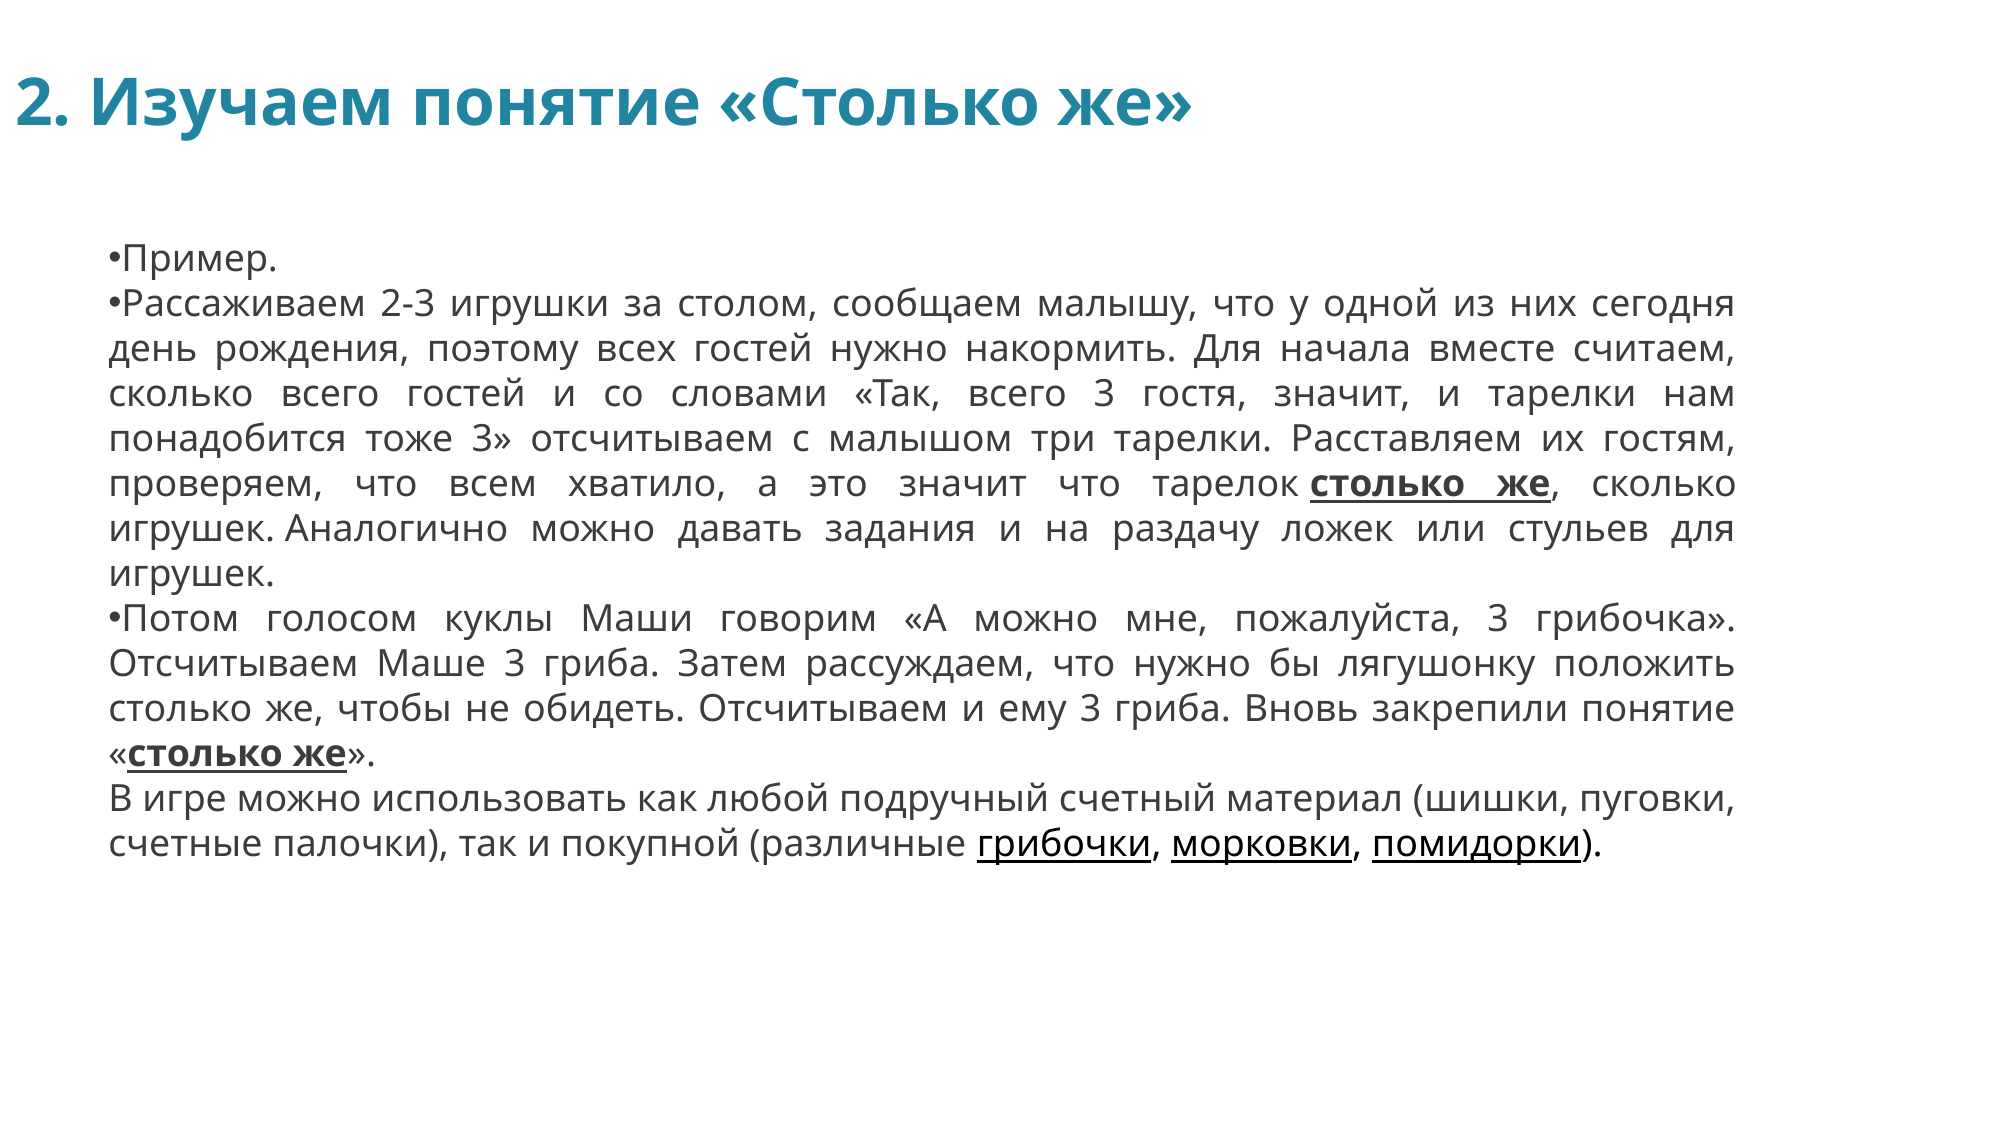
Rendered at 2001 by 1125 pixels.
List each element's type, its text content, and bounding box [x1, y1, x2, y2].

text_box Пример. Рассаживаем 2-3 игрушки за столом, сообщаем малышу, что у одной из них сегодня день рождения, поэтому всех гостей нужно накормить. Для начала вместе считаем, сколько всего гостей и со словами «Так, всего 3 гостя, значит, и тарелки нам понадобится тоже 3» отсчитываем с малышом три тарелки. Расставляем их гостям, проверяем, что всем хватило, а это значит что тарелок столько же, сколько игрушек. Аналогично можно давать задания и на раздачу ложек или стульев для игрушек. Потом голосом куклы Маши говорим «А можно мне, пожалуйста, 3 грибочка». Отсчитываем Маше 3 гриба. Затем рассуждаем, что нужно бы лягушонку положить столько же, чтобы не обидеть. Отсчитываем и ему 3 гриба. Вновь закрепили понятие «столько же». В игре можно использовать как любой подручный счетный материал (шишки, пуговки, счетные палочки), так и покупной (различные грибочки, морковки, помидорки). [93, 228, 1752, 872]
title 2. Изучаем понятие «Столько же» [0, 59, 1800, 228]
